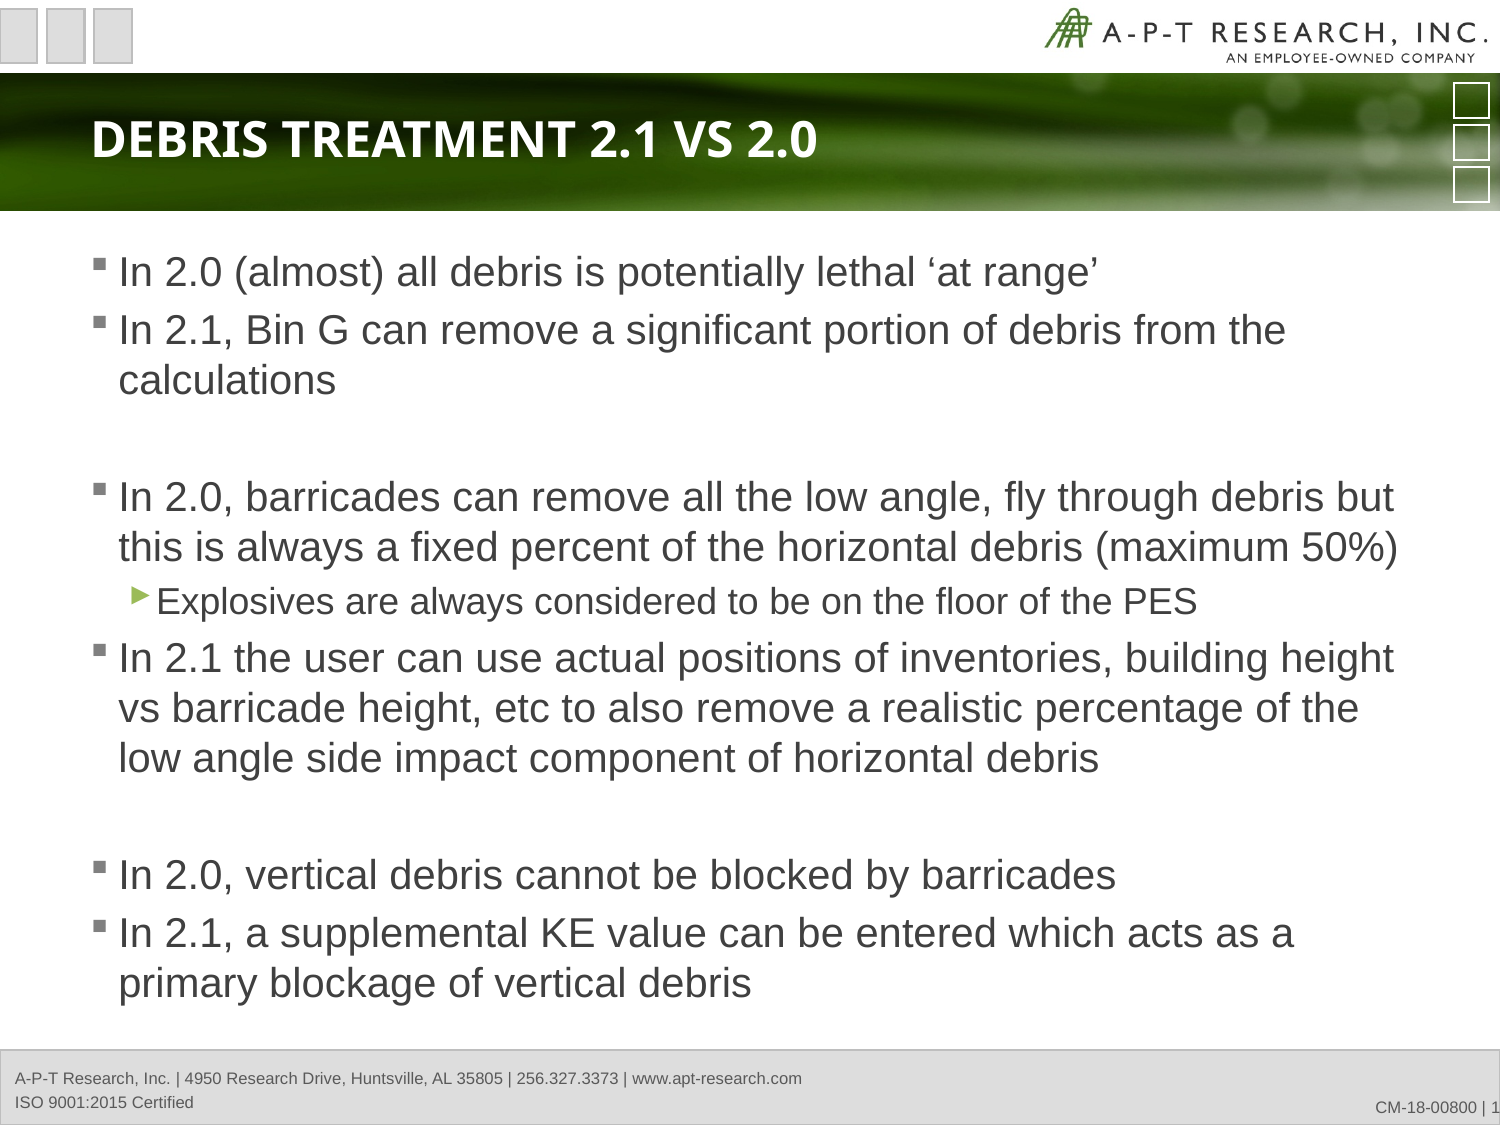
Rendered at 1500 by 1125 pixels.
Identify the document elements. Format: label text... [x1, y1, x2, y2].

picture [1040, 2, 1491, 70]
title Debris Treatment 2.1 vs 2.0 [75, 73, 1425, 210]
picture [0, 73, 1500, 211]
list In 2.0 (almost) all debris is potentially lethal ‘at range’ In 2.1, Bin G can remove a significant portion of debris from the calculations In 2.0, barricades can remove all the low angle, fly through debris but this is always a fixed percent of the horizontal debris (maximum 50%) Explosives are always considered to be on the floor of the PES In 2.1 the user can use actual positions of inventories, building height vs barricade height, etc to also remove a realistic percentage of the low angle side impact component of horizontal debris In 2.0, vertical debris cannot be blocked by barricades In 2.1, a supplemental KE value can be entered which acts as a primary blockage of vertical debris [75, 236, 1425, 1014]
